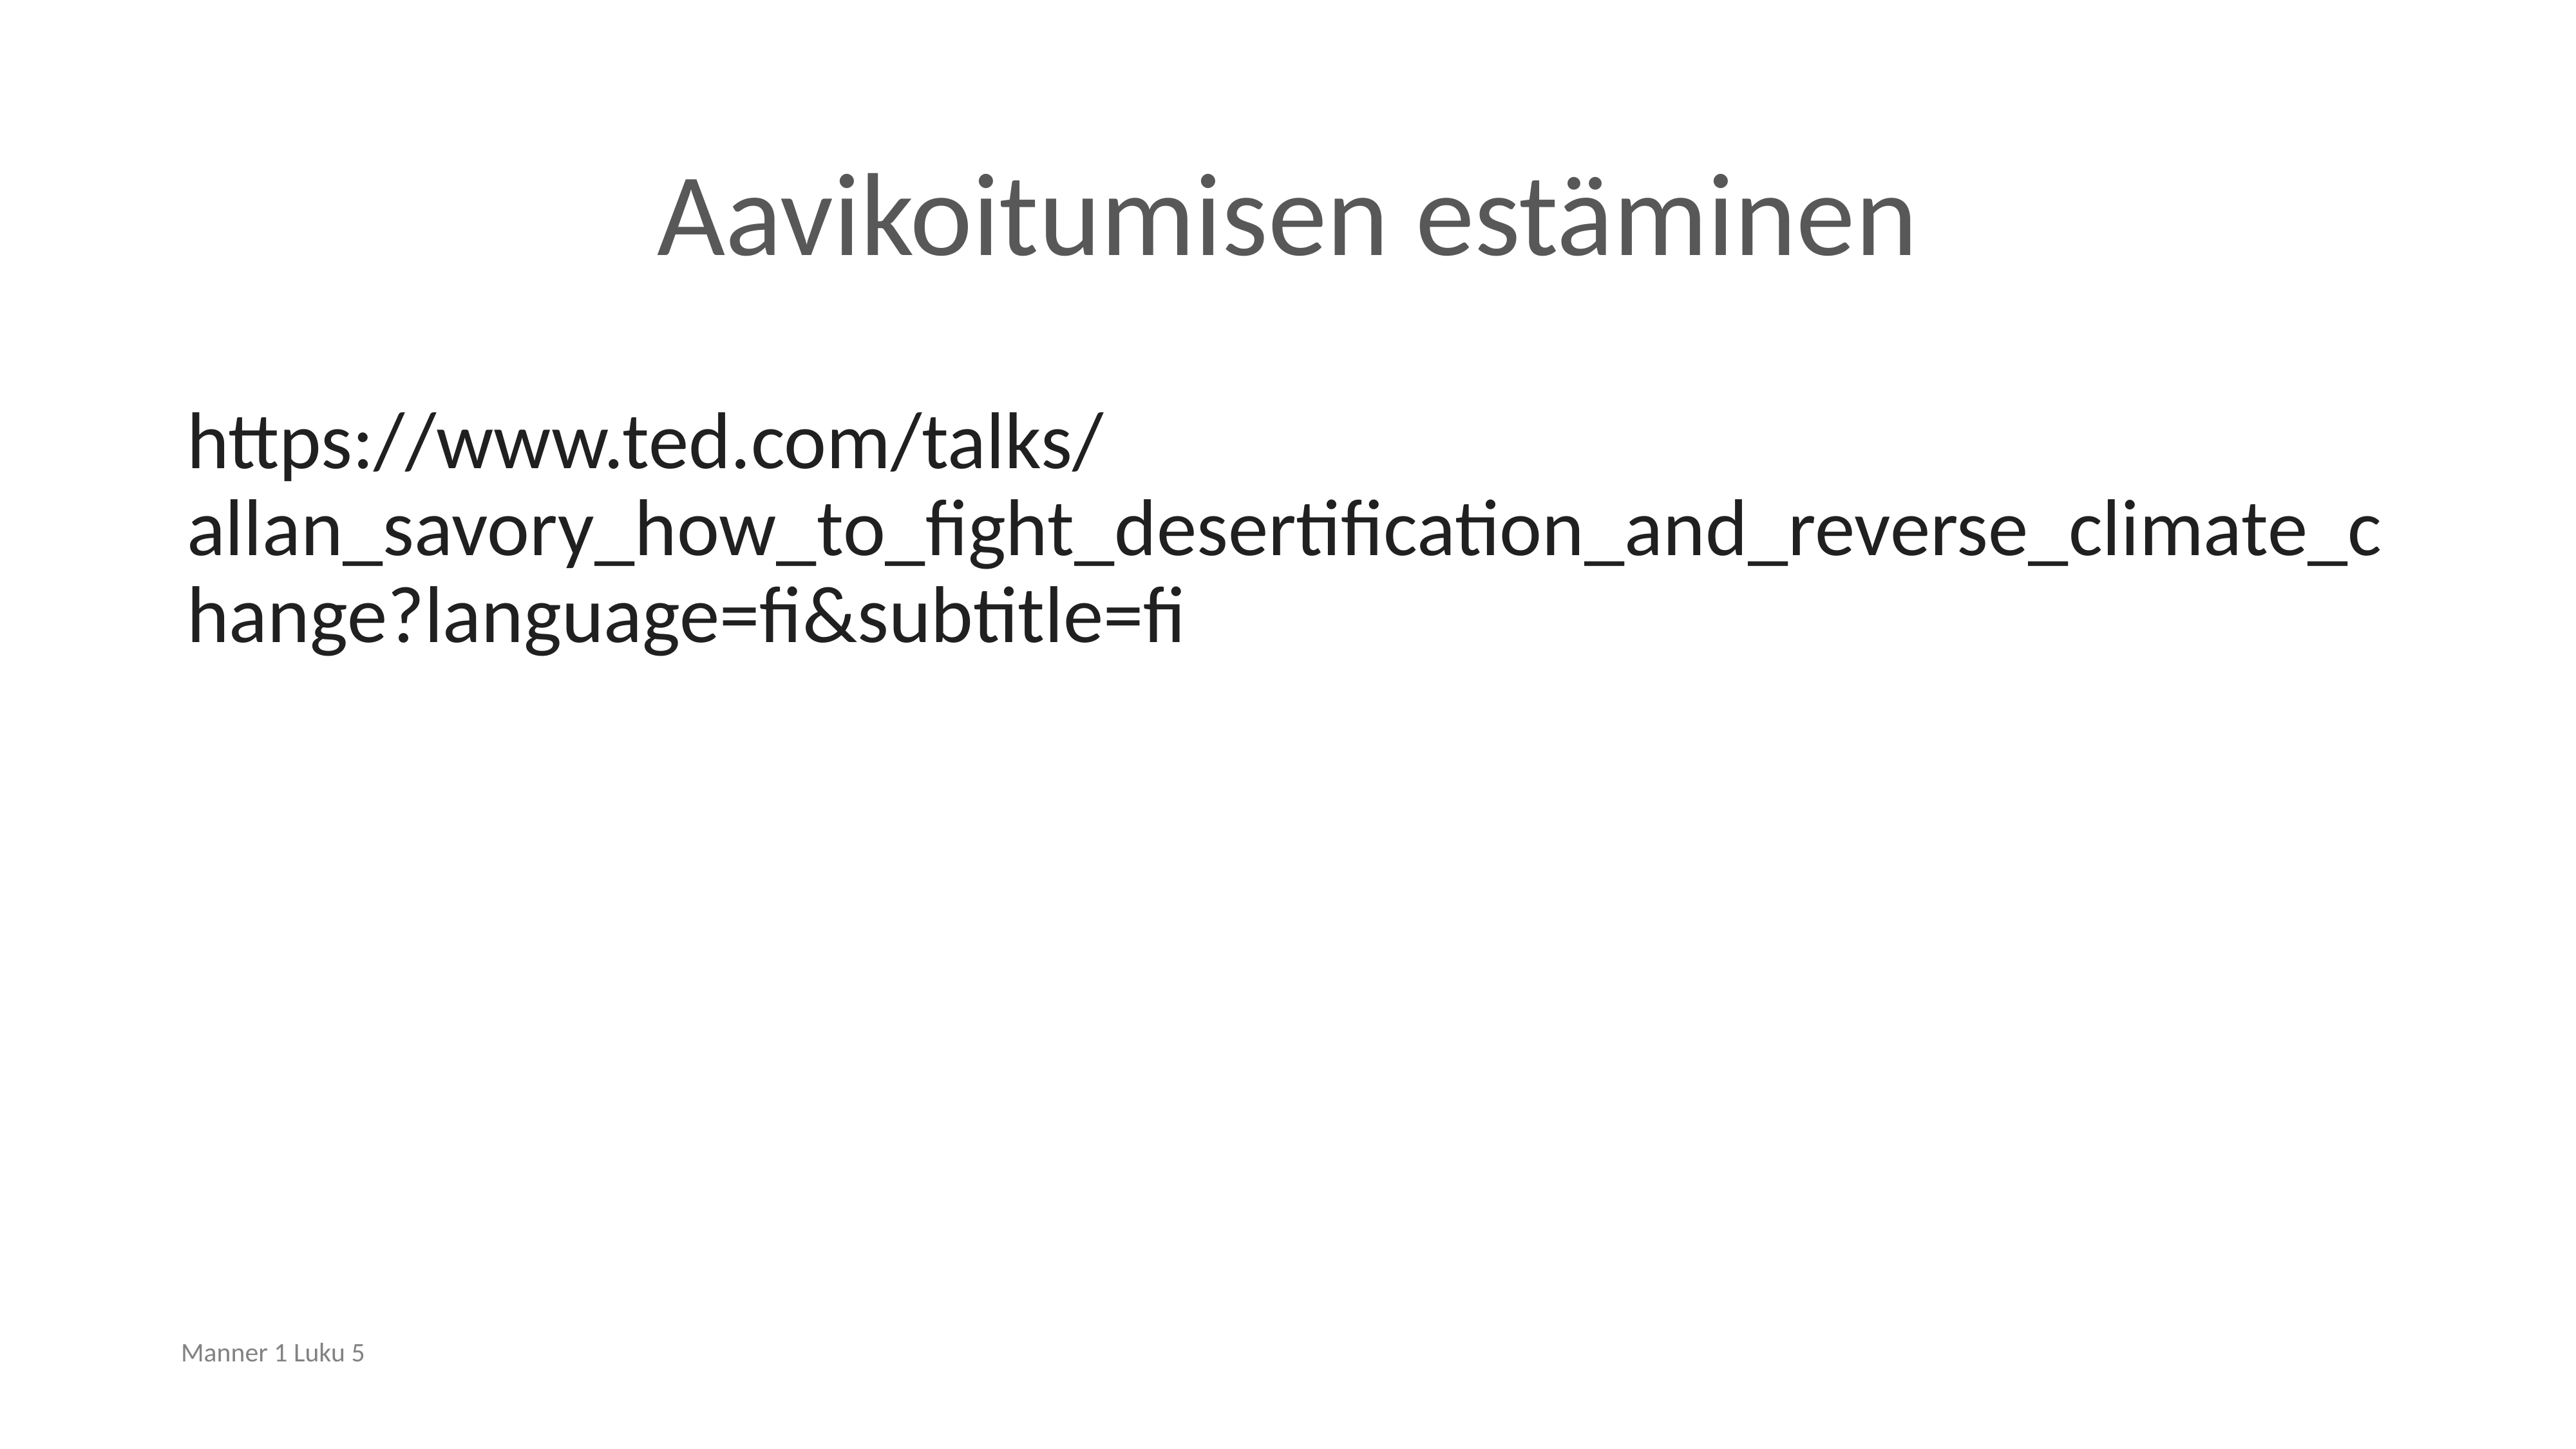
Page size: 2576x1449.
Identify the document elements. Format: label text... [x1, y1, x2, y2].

footer Manner 1 Luku 5 [171, 1294, 1041, 1372]
title Aavikoitumisen estäminen [177, 77, 2399, 357]
list https://www.ted.com/talks/allan_savory_how_to_fight_desertification_and_reverse_climate_change?language=fi&subtitle=fi [177, 393, 2399, 1255]
